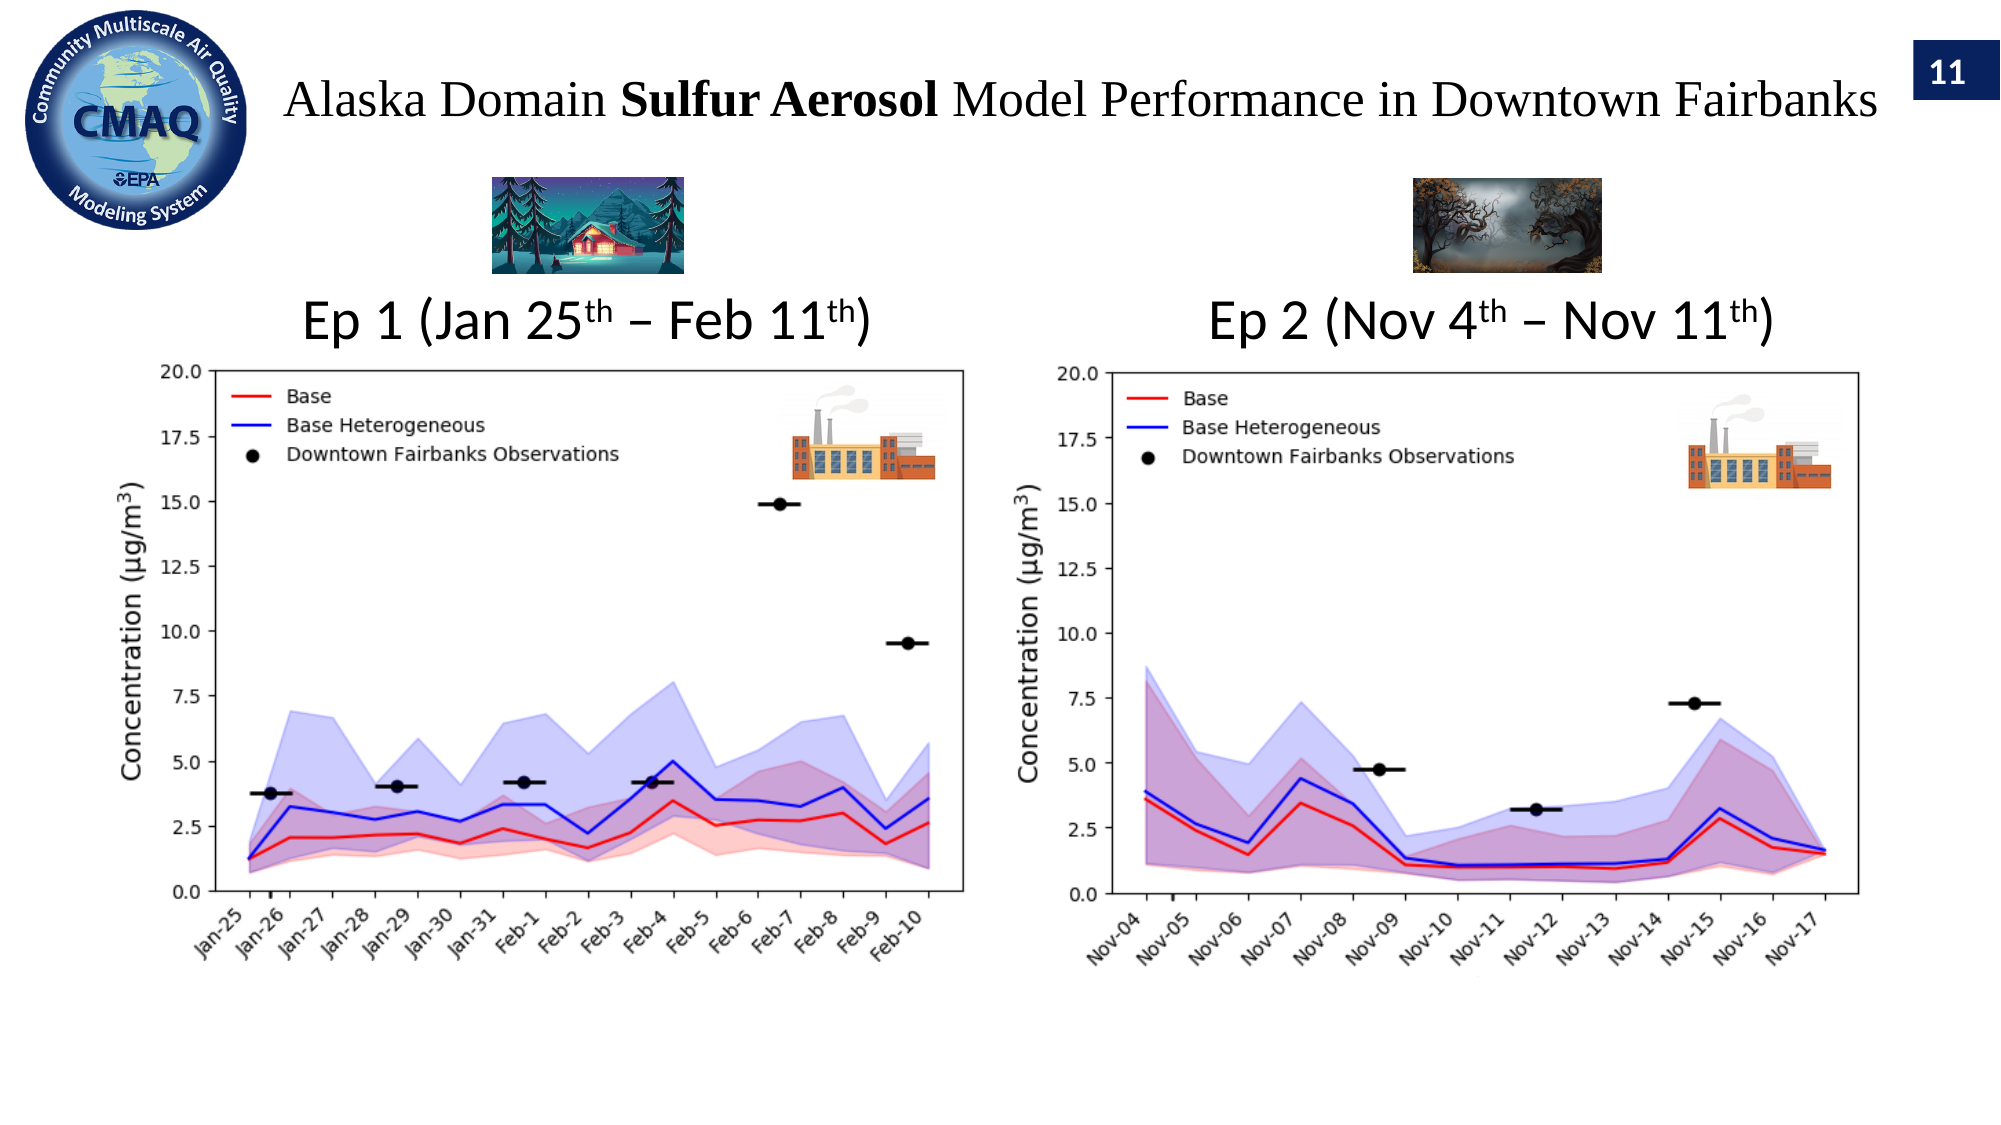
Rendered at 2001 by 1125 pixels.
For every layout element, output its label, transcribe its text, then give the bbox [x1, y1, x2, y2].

picture [999, 358, 1869, 977]
picture [25, 10, 247, 230]
text_box 11 [1913, 40, 2000, 100]
picture [1412, 178, 1603, 273]
title Alaska Domain Sulfur Aerosol Model Performance in Downtown Fairbanks [254, 42, 1909, 157]
text_box Ep 2 (Nov 4th – Nov 11th) [1194, 274, 1792, 358]
picture [492, 177, 684, 274]
picture [98, 360, 986, 962]
text_box Ep 1 (Jan 25th – Feb 11th) [287, 274, 889, 359]
